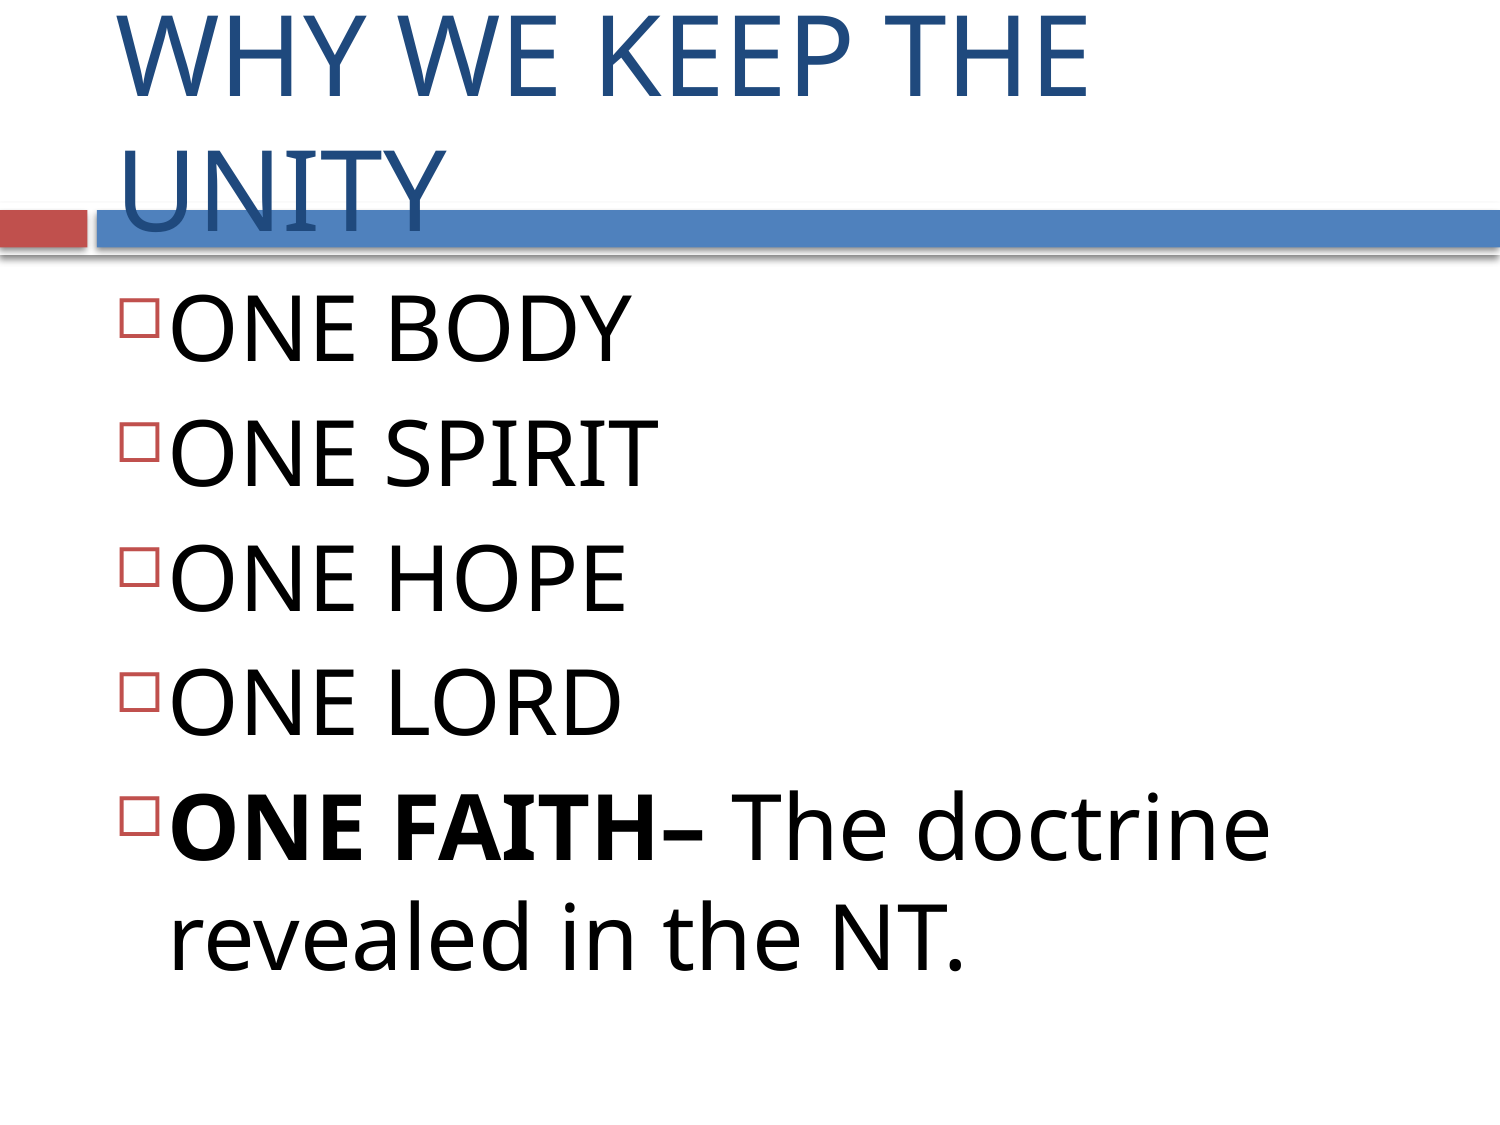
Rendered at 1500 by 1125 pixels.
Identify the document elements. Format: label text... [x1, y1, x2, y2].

title WHY WE KEEP THE UNITY [100, 37, 1438, 200]
list ONE BODY ONE SPIRIT ONE HOPE ONE LORD ONE FAITH– The doctrine revealed in the NT. [100, 262, 1438, 1000]
